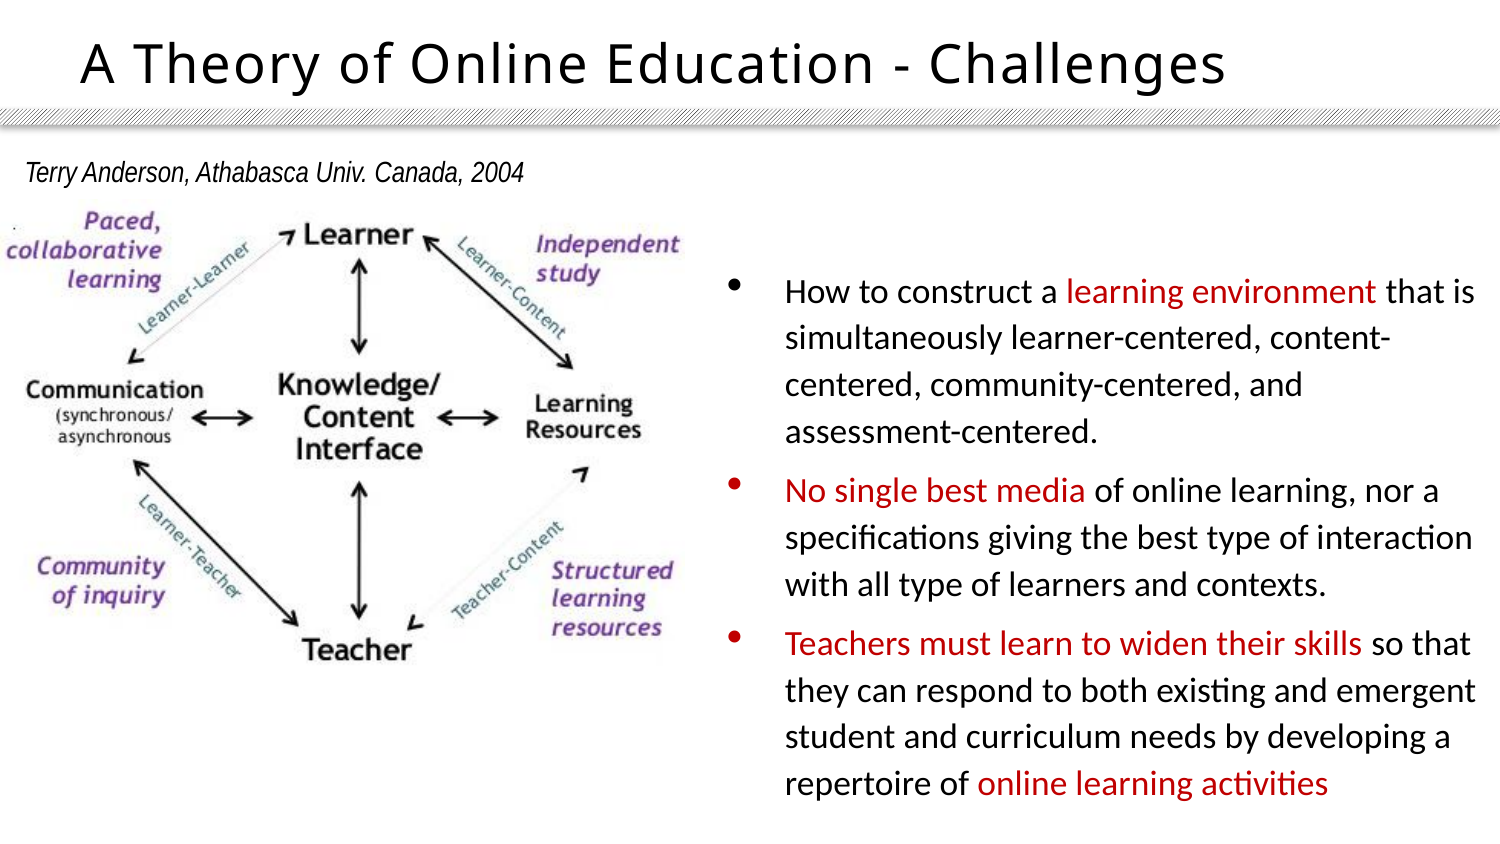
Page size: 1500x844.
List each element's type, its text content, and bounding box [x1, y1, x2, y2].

text_box Terry Anderson, Athabasca Univ. Canada, 2004 [9, 146, 541, 196]
picture [0, 199, 685, 685]
text_box How to construct a learning environment that is simultaneously learner-centered, content-centered, community-centered, and assessment-centered. No single best media of online learning, nor a specifications giving the best type of interaction with all type of learners and contexts. Teachers must learn to widen their skills so that they can respond to both existing and emergent student and curriculum needs by developing a repertoire of online learning activities [713, 256, 1495, 811]
title A Theory of Online Education - Challenges [65, 22, 1495, 125]
